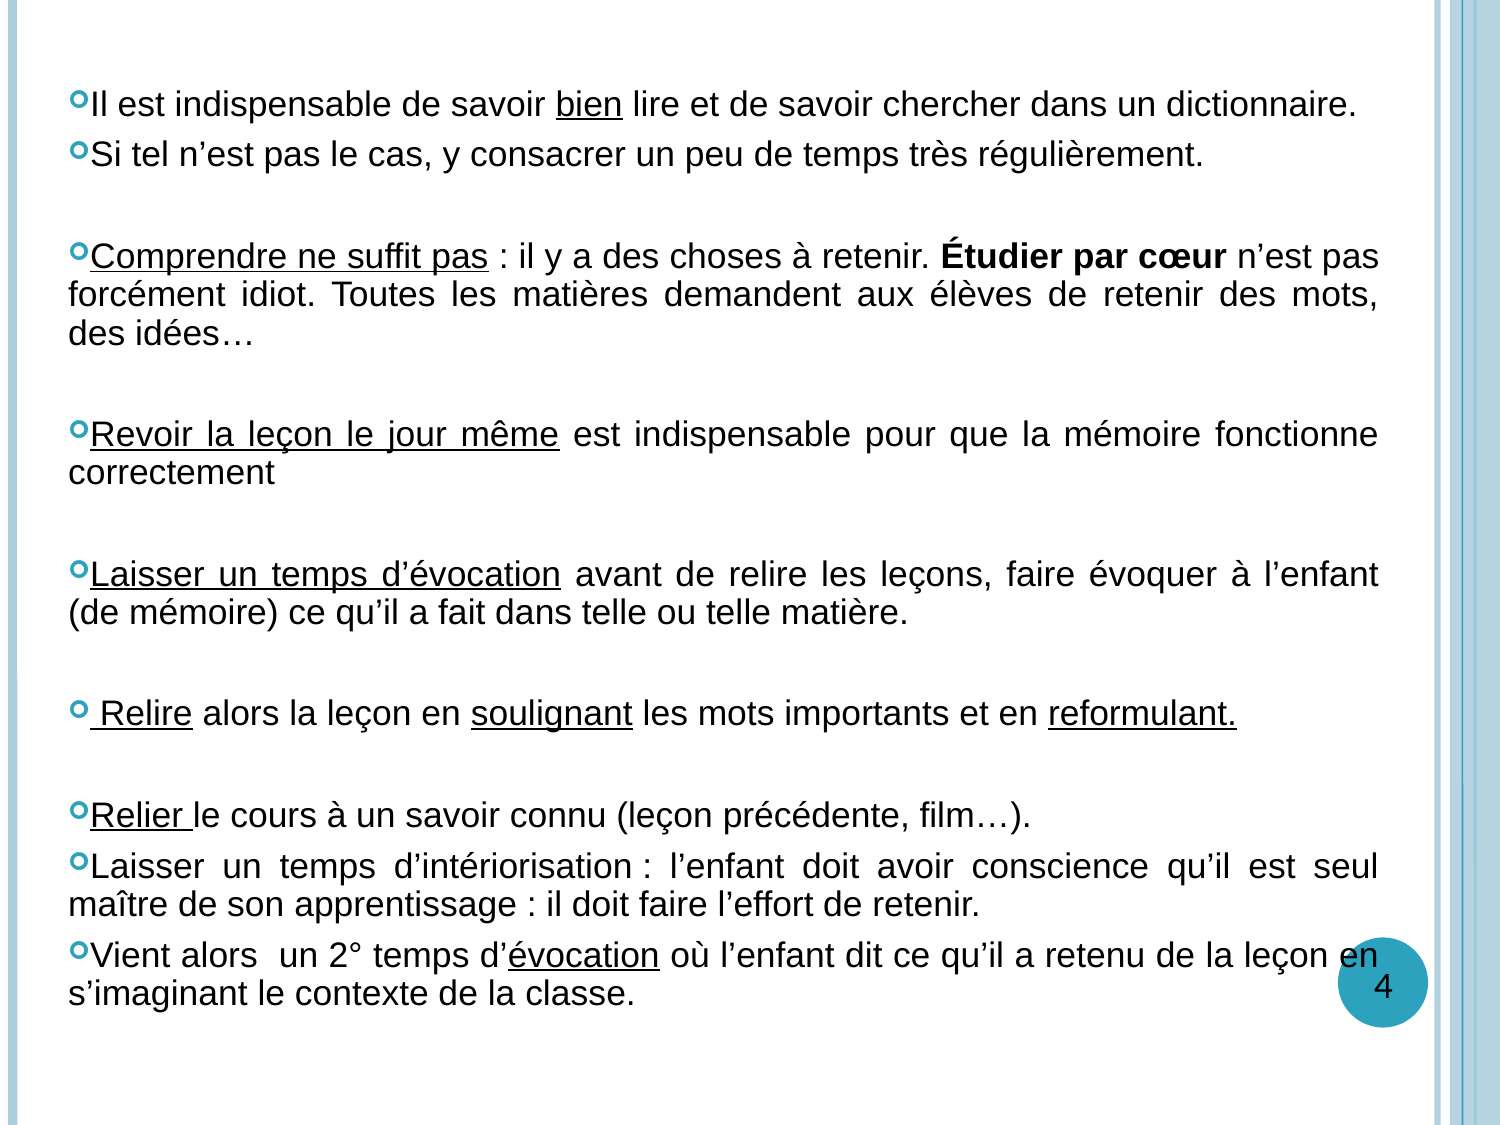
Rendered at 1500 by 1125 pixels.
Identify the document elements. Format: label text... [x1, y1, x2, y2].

list Il est indispensable de savoir bien lire et de savoir chercher dans un dictionnaire. Si tel n’est pas le cas, y consacrer un peu de temps très régulièrement. Comprendre ne suffit pas : il y a des choses à retenir. Étudier par cœur n’est pas forcément idiot. Toutes les matières demandent aux élèves de retenir des mots, des idées… Revoir la leçon le jour même est indispensable pour que la mémoire fonctionne correctement Laisser un temps d’évocation avant de relire les leçons, faire évoquer à l’enfant (de mémoire) ce qu’il a fait dans telle ou telle matière. Relire alors la leçon en soulignant les mots importants et en reformulant. Relier le cours à un savoir connu (leçon précédente, film…). Laisser un temps d’intériorisation : l’enfant doit avoir conscience qu’il est seul maître de son apprentissage : il doit faire l’effort de retenir. Vient alors un 2° temps d’évocation où l’enfant dit ce qu’il a retenu de la leçon en s’imaginant le contexte de la classe. [53, 78, 1395, 1083]
text_box 4 [1333, 940, 1434, 1026]
